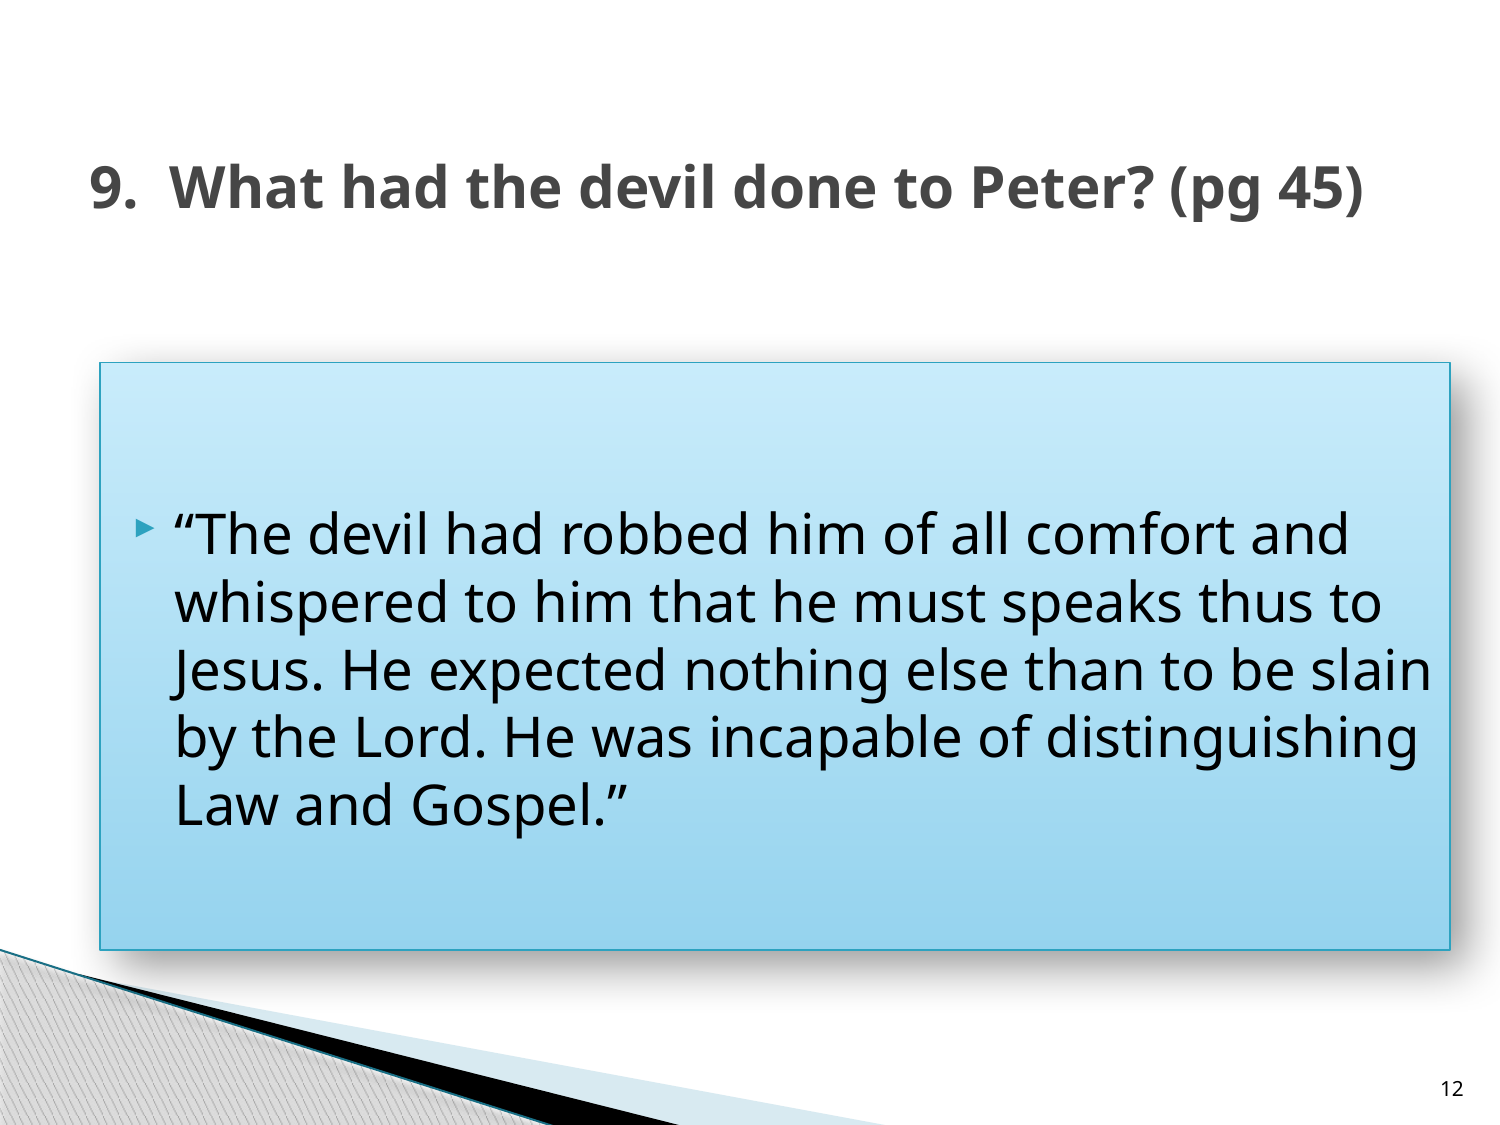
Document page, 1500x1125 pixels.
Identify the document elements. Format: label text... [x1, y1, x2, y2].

title 9. What had the devil done to Peter? (pg 45) [75, 45, 1425, 325]
slide_number 12 [1418, 1051, 1479, 1112]
list “The devil had robbed him of all comfort and whispered to him that he must speaks thus to Jesus. He expected nothing else than to be slain by the Lord. He was incapable of distinguishing Law and Gospel.” [99, 362, 1451, 951]
